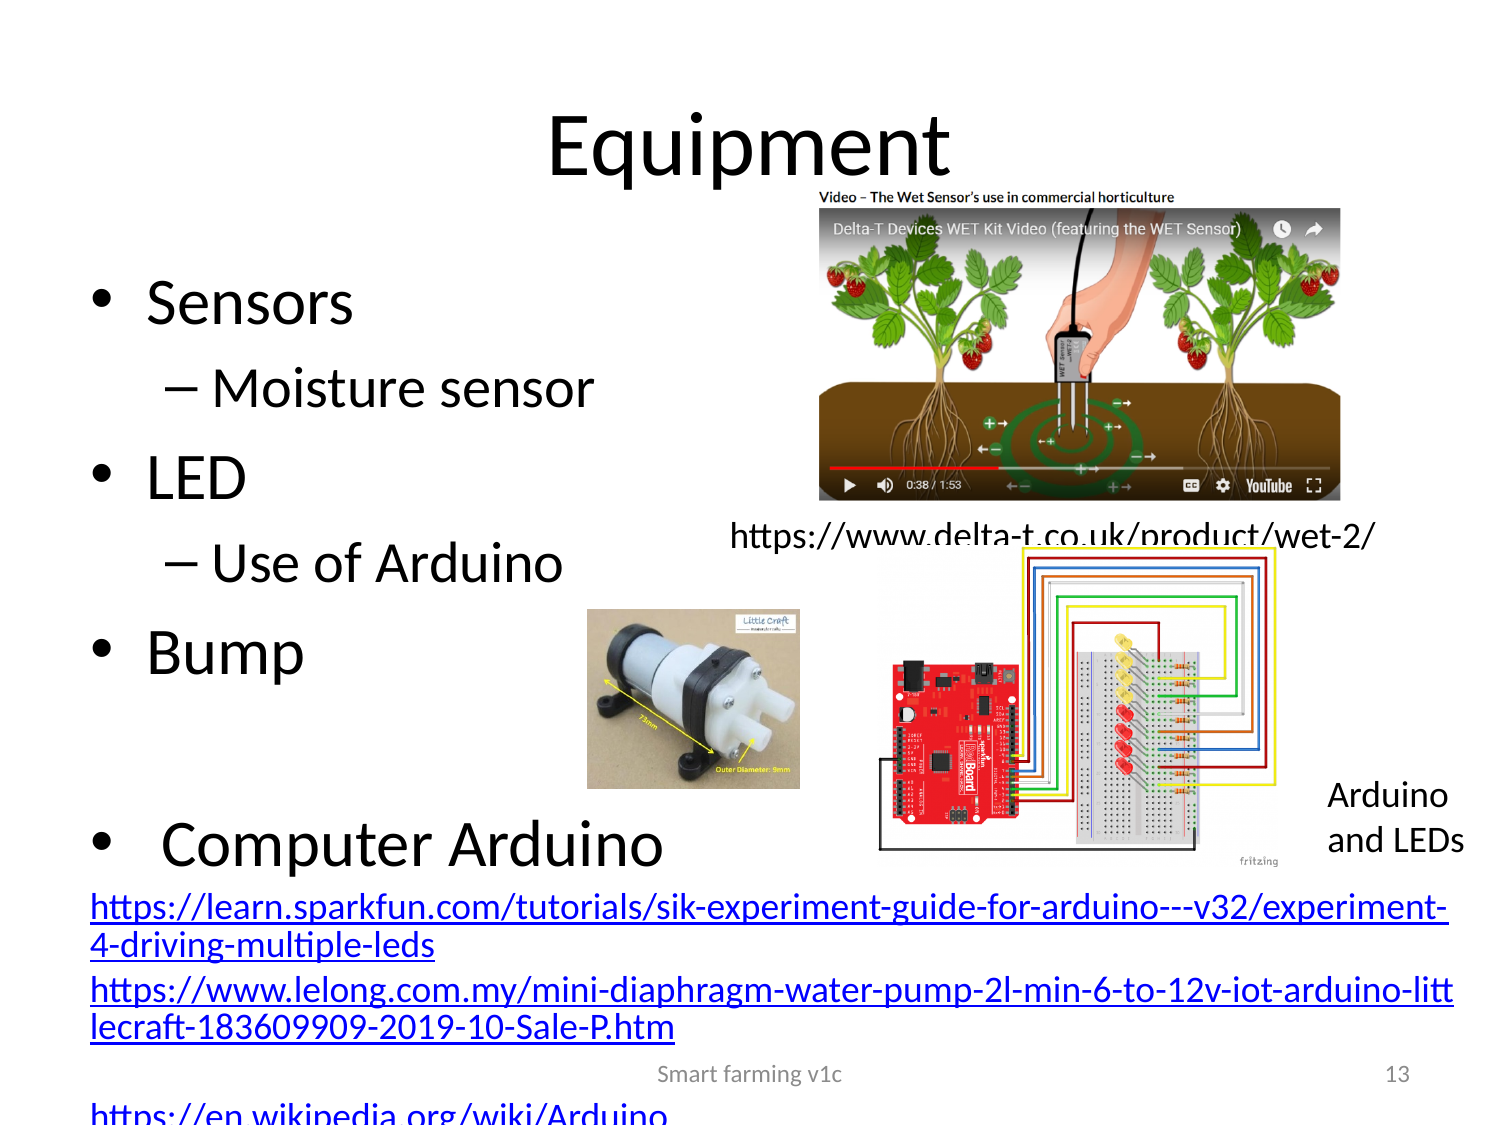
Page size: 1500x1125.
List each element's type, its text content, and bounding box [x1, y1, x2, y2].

picture [876, 545, 1278, 867]
picture [587, 609, 801, 789]
text_box https://www.delta-t.co.uk/product/wet-2/ [714, 503, 1465, 609]
list Sensors Moisture sensor LED Use of Arduino Bump Computer Arduino [75, 249, 713, 874]
picture [811, 187, 1343, 506]
text_box Arduino and LEDs [1312, 762, 1500, 913]
title Equipment [75, 45, 1425, 233]
text_box https://learn.sparkfun.com/tutorials/sik-experiment-guide-for-arduino---v32/experiment-4-driving-multiple-leds https://www.lelong.com.my/mini-diaphragm-water-pump-2l-min-6-to-12v-iot-arduino-littlecraft-183609909-2019-10-Sale-P.htm https://en.wikipedia.org/wiki/Arduino [75, 874, 1475, 1125]
